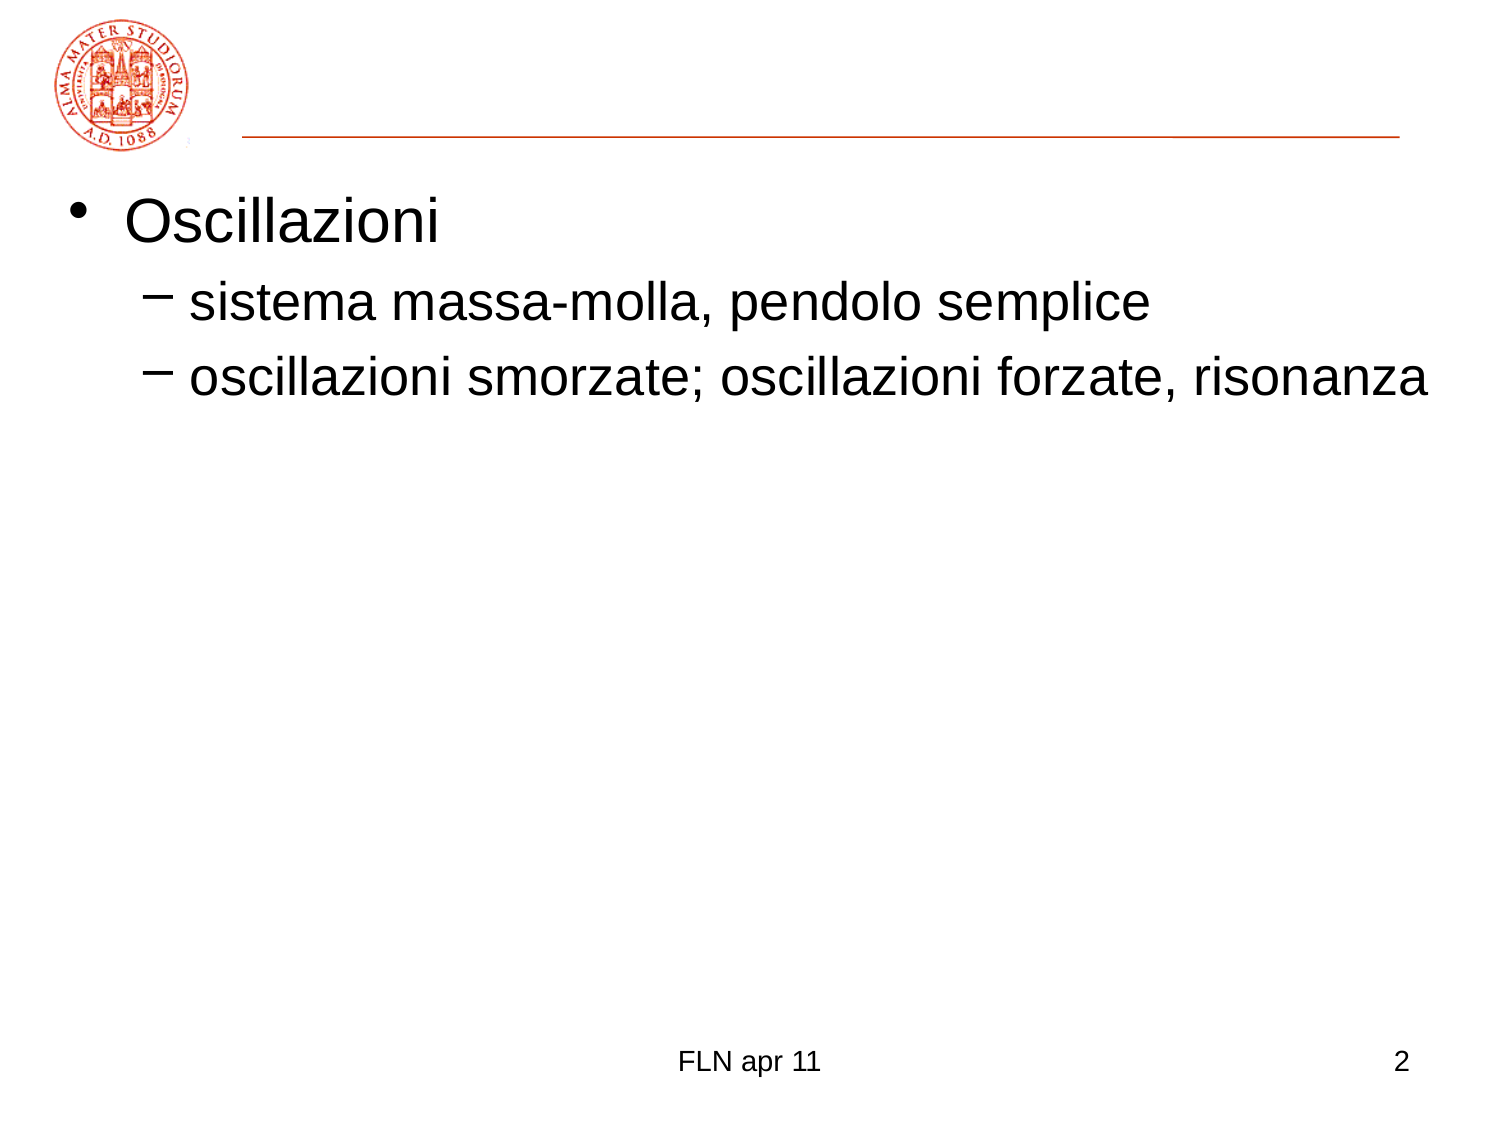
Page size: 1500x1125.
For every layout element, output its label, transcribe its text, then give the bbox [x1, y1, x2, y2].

slide_number 2 [1074, 1047, 1425, 1103]
picture [53, 18, 190, 168]
footer FLN apr 11 [512, 1047, 988, 1103]
list Oscillazioni sistema massa-molla, pendolo semplice oscillazioni smorzate; oscillazioni forzate, risonanza [53, 172, 1447, 1047]
